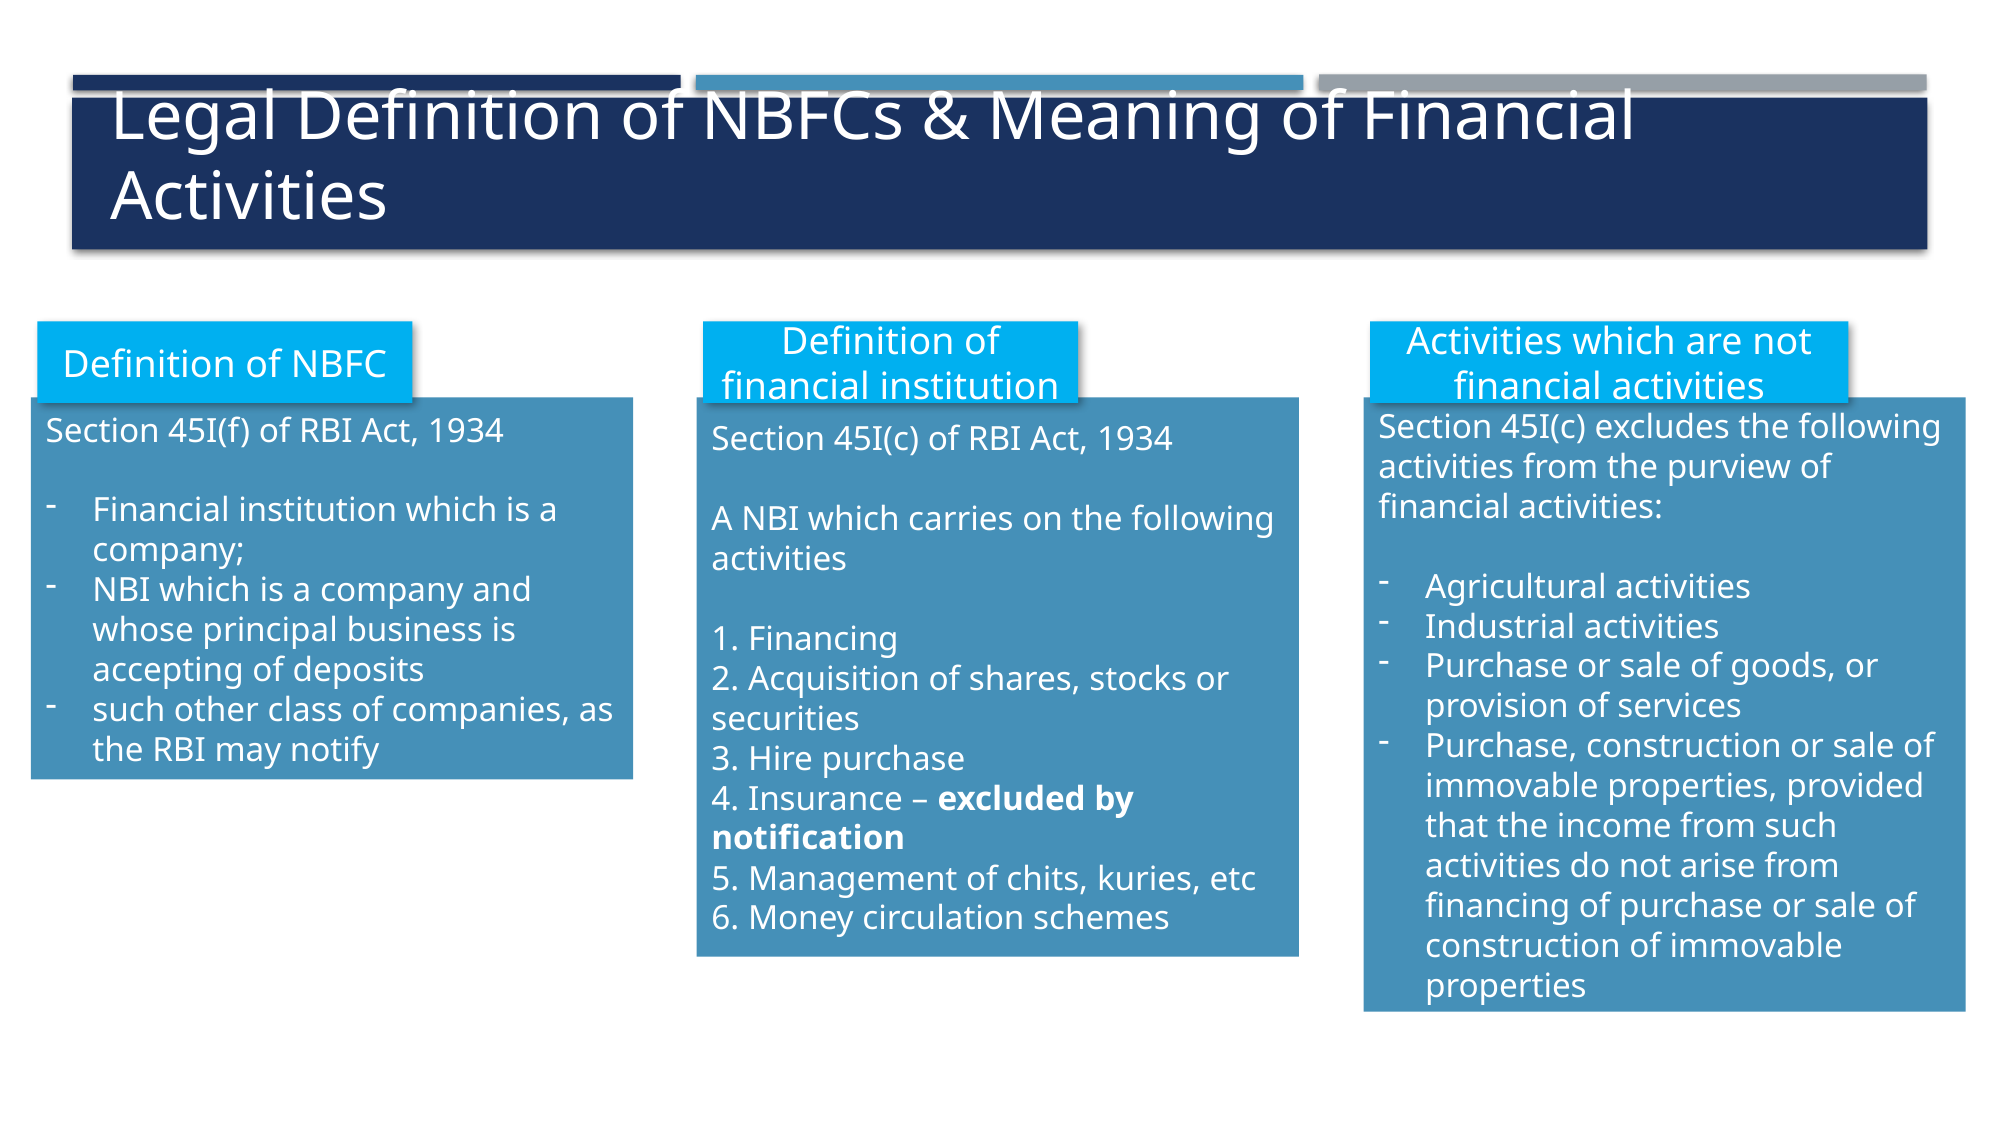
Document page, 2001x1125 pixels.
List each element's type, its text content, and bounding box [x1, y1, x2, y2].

text_box Definition of NBFC [36, 319, 414, 405]
text_box Definition of financial institution [701, 319, 1080, 405]
title Legal Definition of NBFCs & Meaning of Financial Activities [95, 108, 1905, 241]
text_box Section 45I(f) of RBI Act, 1934 Financial institution which is a company; NBI which is a company and whose principal business is accepting of deposits such other class of companies, as the RBI may notify [29, 396, 635, 781]
text_box Activities which are not financial activities [1368, 319, 1850, 405]
text_box Section 45I(c) of RBI Act, 1934 A NBI which carries on the following activities 1. Financing 2. Acquisition of shares, stocks or securities 3. Hire purchase 4. Insurance – excluded by notification 5. Management of chits, kuries, etc 6. Money circulation schemes [695, 396, 1301, 958]
text_box Section 45I(c) excludes the following activities from the purview of financial activities: Agricultural activities Industrial activities Purchase or sale of goods, or provision of services Purchase, construction or sale of immovable properties, provided that the income from such activities do not arise from financing of purchase or sale of construction of immovable properties [1362, 395, 1968, 1014]
